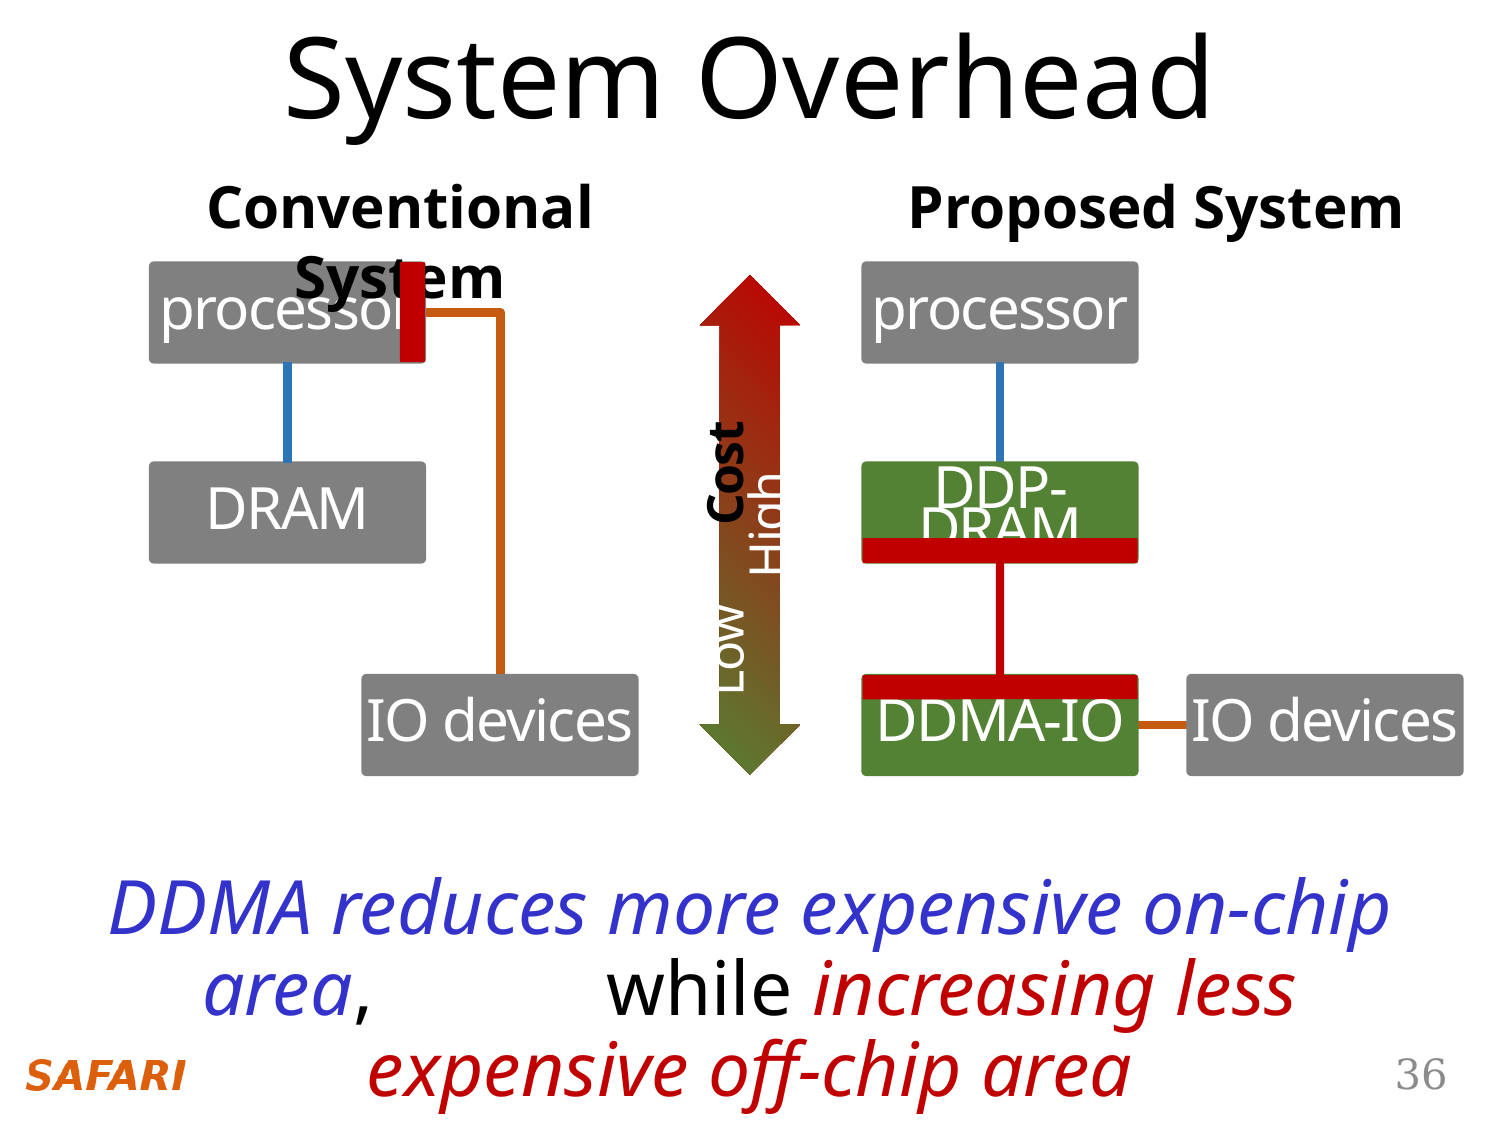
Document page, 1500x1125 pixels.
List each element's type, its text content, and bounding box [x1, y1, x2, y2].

text_box Low Cost High [697, 273, 803, 776]
picture [24, 1051, 191, 1100]
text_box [837, 162, 1475, 775]
text_box DDMA reduces more expensive on-chip area, while increasing less expensive off-chip area [24, 862, 1475, 1034]
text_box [124, 162, 675, 775]
text_box System Overhead [0, 24, 1500, 150]
